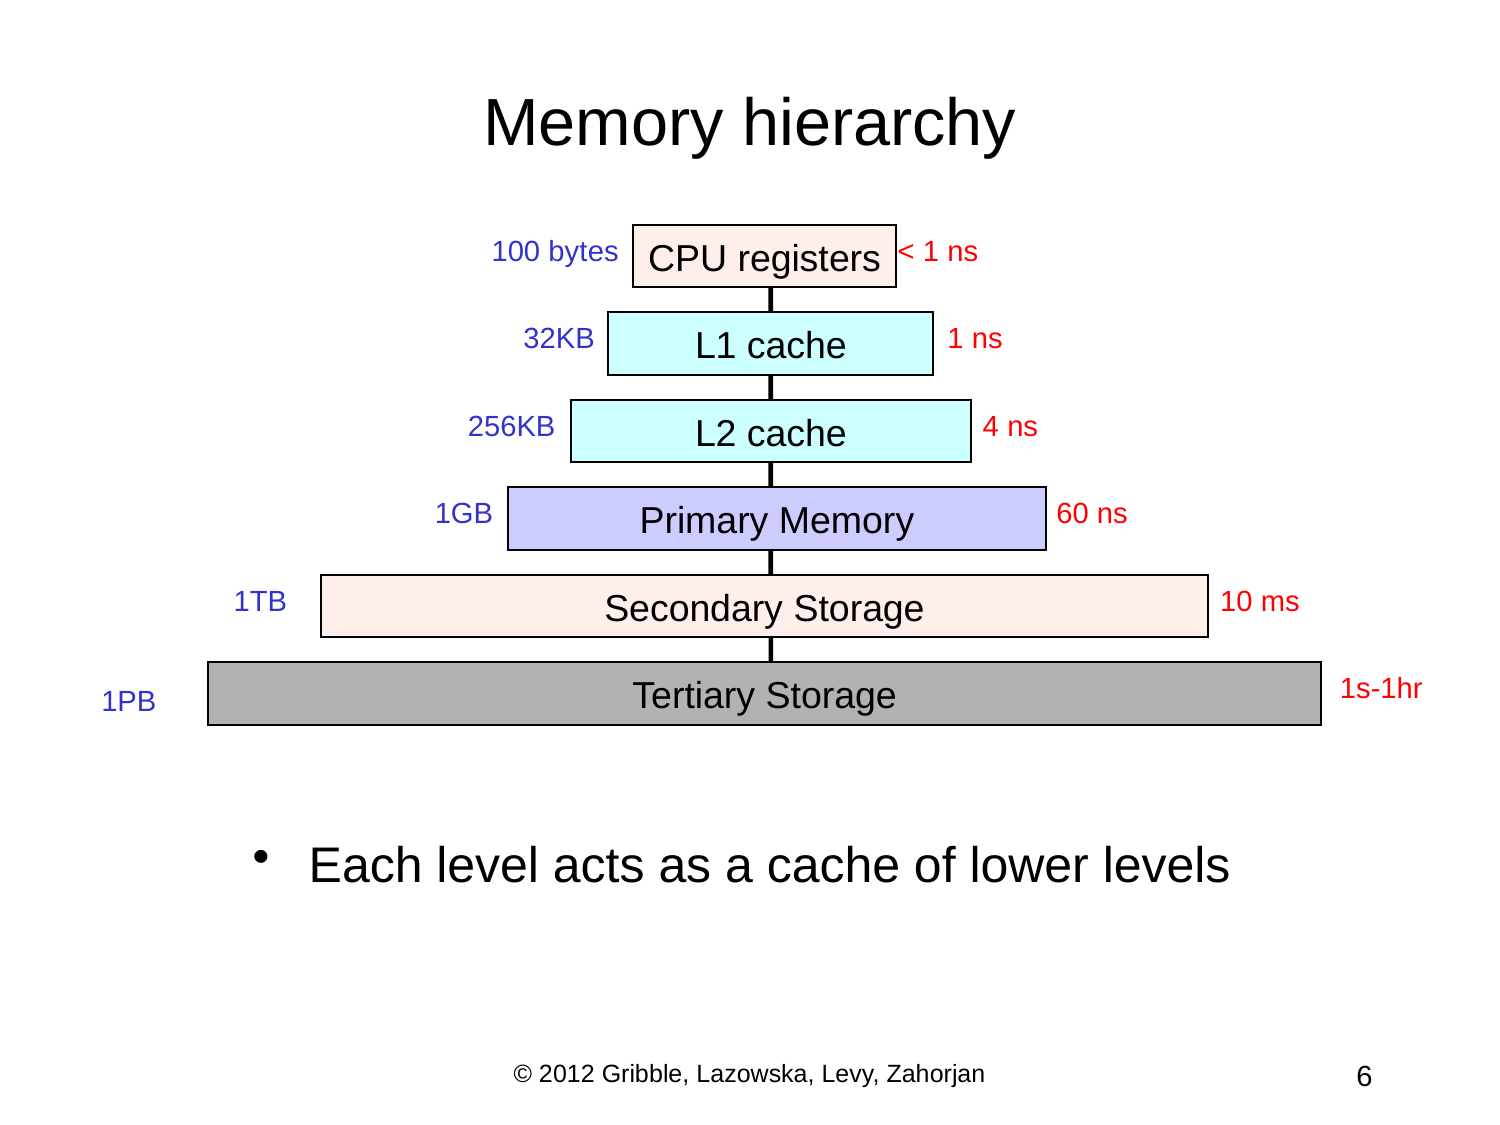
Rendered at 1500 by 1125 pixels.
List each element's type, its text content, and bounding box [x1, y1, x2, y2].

text_box Primary Memory [508, 487, 1046, 550]
text_box Secondary Storage [320, 574, 1209, 638]
text_box < 1 ns [882, 224, 994, 275]
text_box 32KB [508, 312, 610, 363]
text_box CPU registers [633, 224, 896, 288]
text_box 1 ns [932, 312, 1018, 363]
text_box 100 bytes [476, 224, 634, 275]
text_box 1GB [419, 487, 509, 538]
text_box L2 cache [570, 399, 971, 463]
text_box L1 cache [608, 312, 934, 375]
footer © 2012 Gribble, Lazowska, Levy, Zahorjan [450, 1050, 1050, 1125]
text_box 60 ns [1041, 487, 1143, 538]
list Each level acts as a cache of lower levels [237, 825, 1313, 900]
text_box 10 ms [1205, 574, 1315, 625]
text_box Tertiary Storage [208, 662, 1321, 725]
text_box 4 ns [967, 399, 1054, 450]
text_box 256KB [453, 399, 571, 450]
text_box 1PB [86, 674, 172, 725]
slide_number 6 [1074, 1050, 1388, 1100]
title Memory hierarchy [112, 62, 1388, 175]
text_box 1TB [218, 574, 303, 625]
text_box 1s-1hr [1325, 662, 1438, 713]
